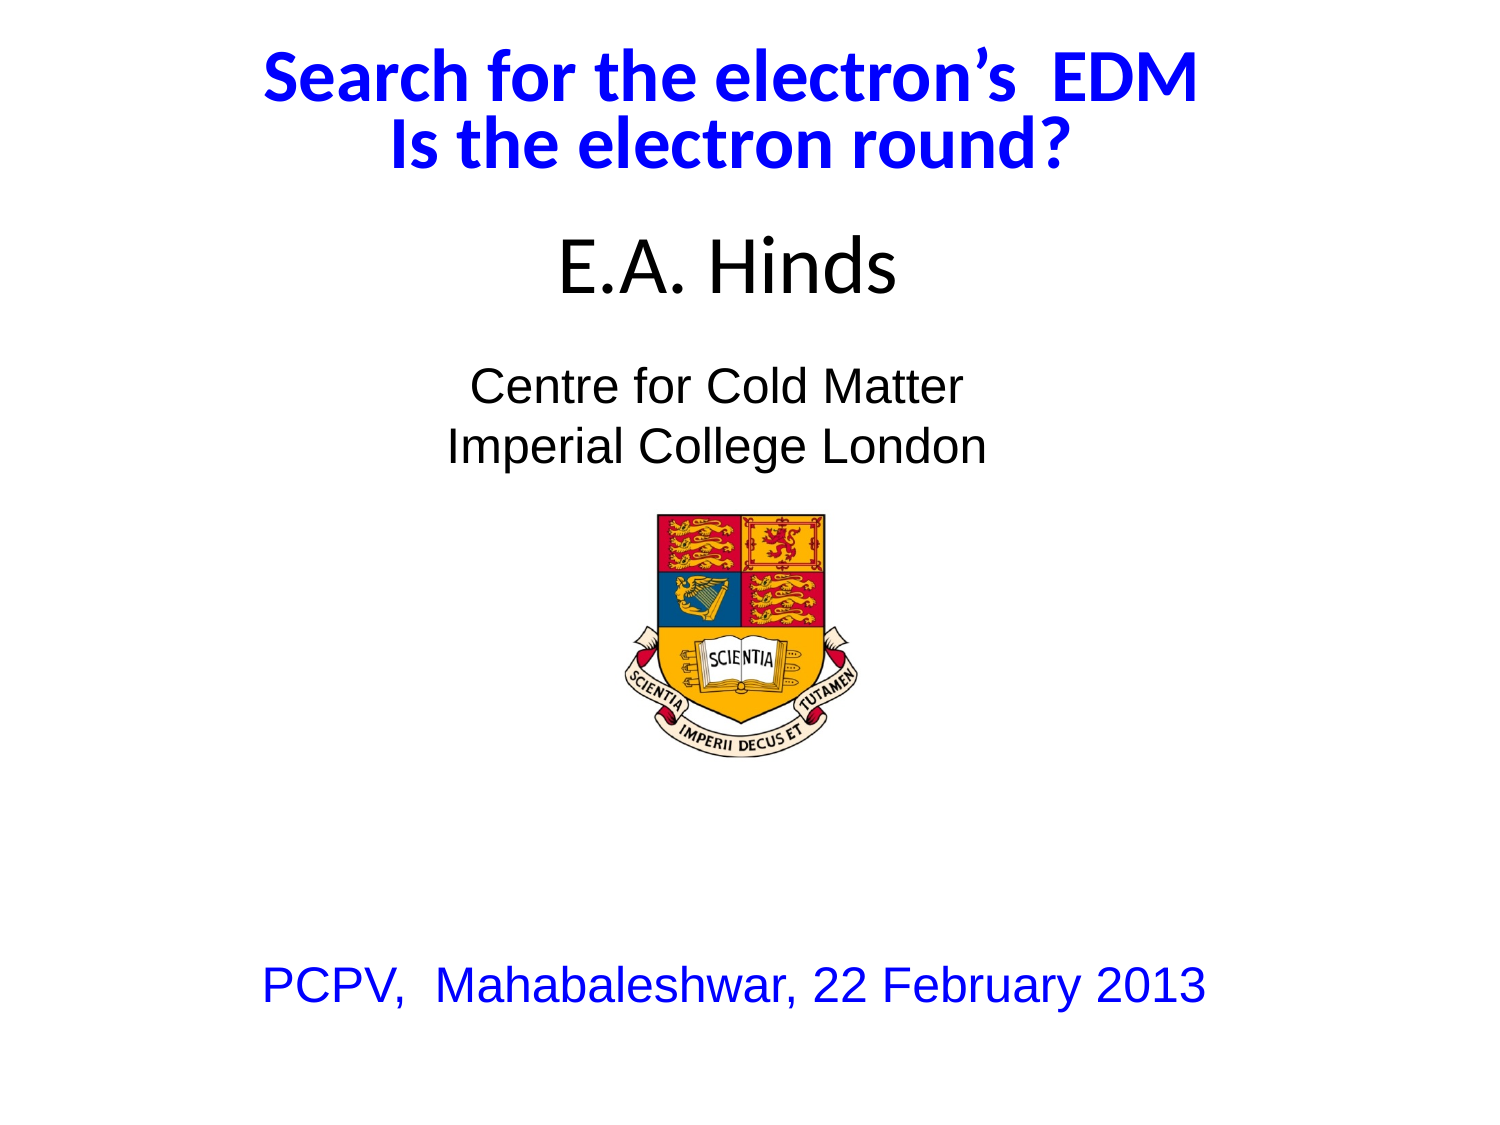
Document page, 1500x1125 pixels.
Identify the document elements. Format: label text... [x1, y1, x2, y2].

text_box PCPV, Mahabaleshwar, 22 February 2013 [105, 925, 1364, 1039]
picture [615, 509, 867, 762]
text_box Search for the electron’s EDM [85, 5, 1380, 137]
text_box Is the electron round? [374, 86, 1089, 192]
text_box E.A. Hinds [62, 191, 1412, 330]
text_box Centre for Cold Matter Imperial College London [431, 346, 1003, 482]
